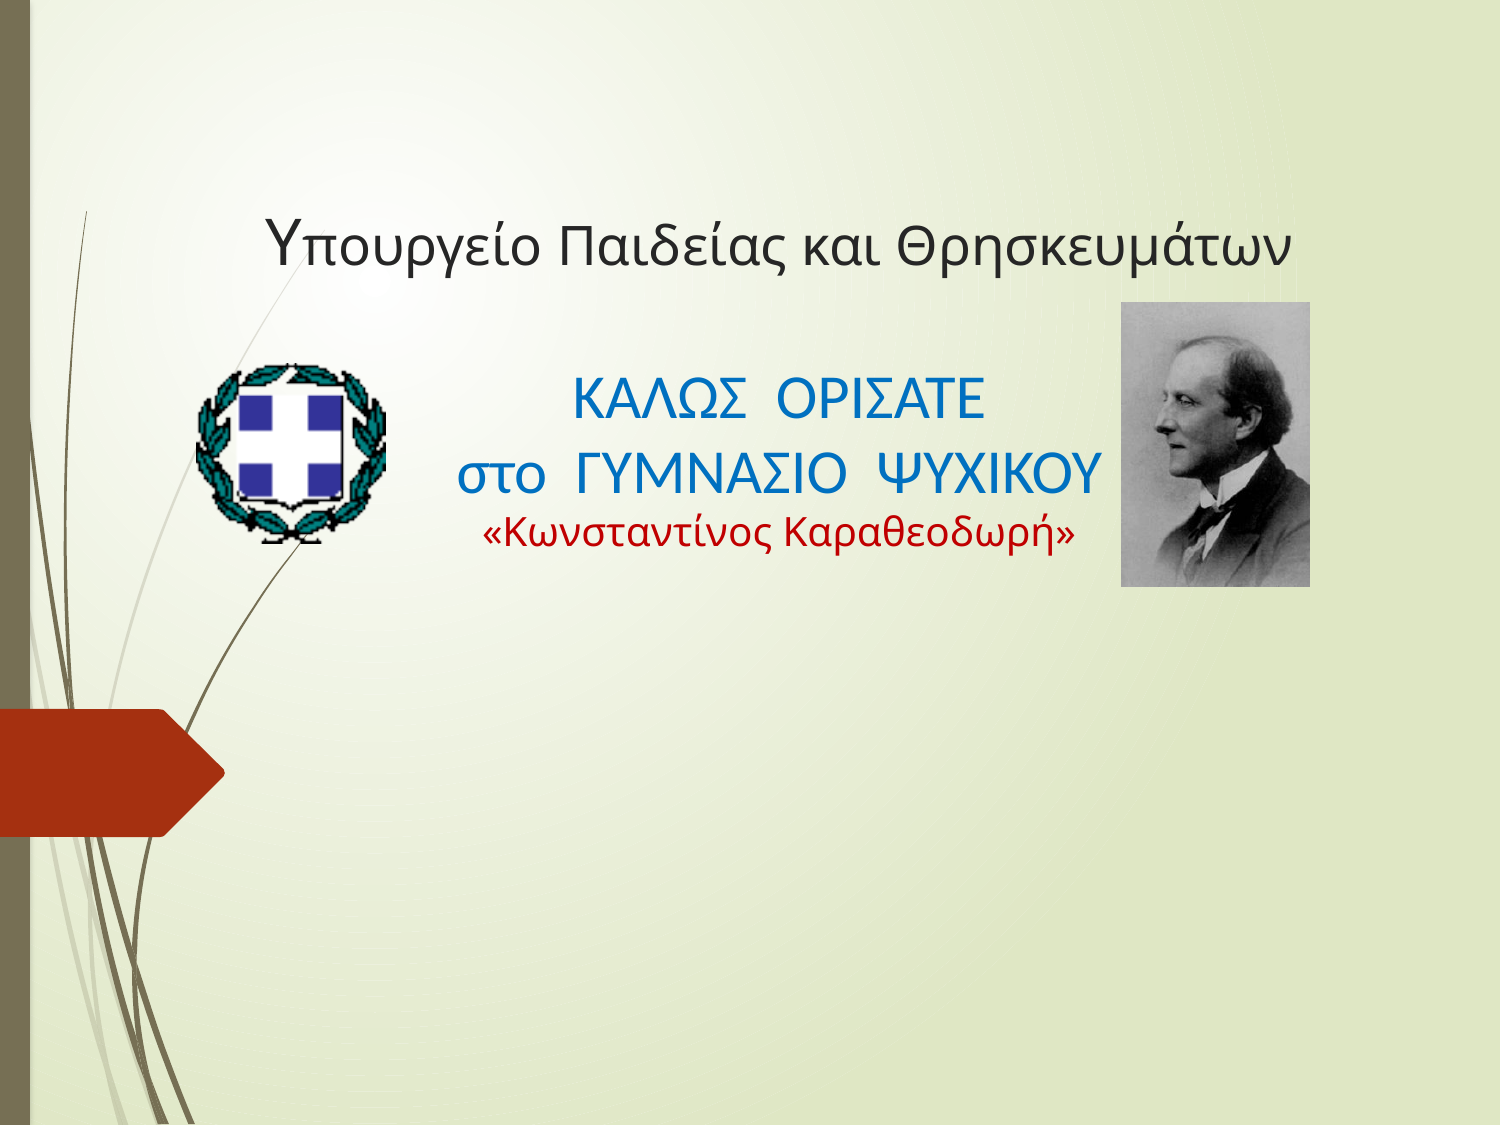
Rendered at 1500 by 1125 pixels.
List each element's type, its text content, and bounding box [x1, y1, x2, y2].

title Υπουργείο Παιδείας και Θρησκευμάτων ΚΑΛΩΣ ΟΡΙΣΑΤΕ στο ΓΥΜΝΑΣΙΟ ΨΥΧΙΚΟΥ «Κωνσταντίνος Καραθεοδωρή» [88, 113, 1471, 752]
picture [195, 362, 386, 545]
picture [1121, 302, 1311, 587]
